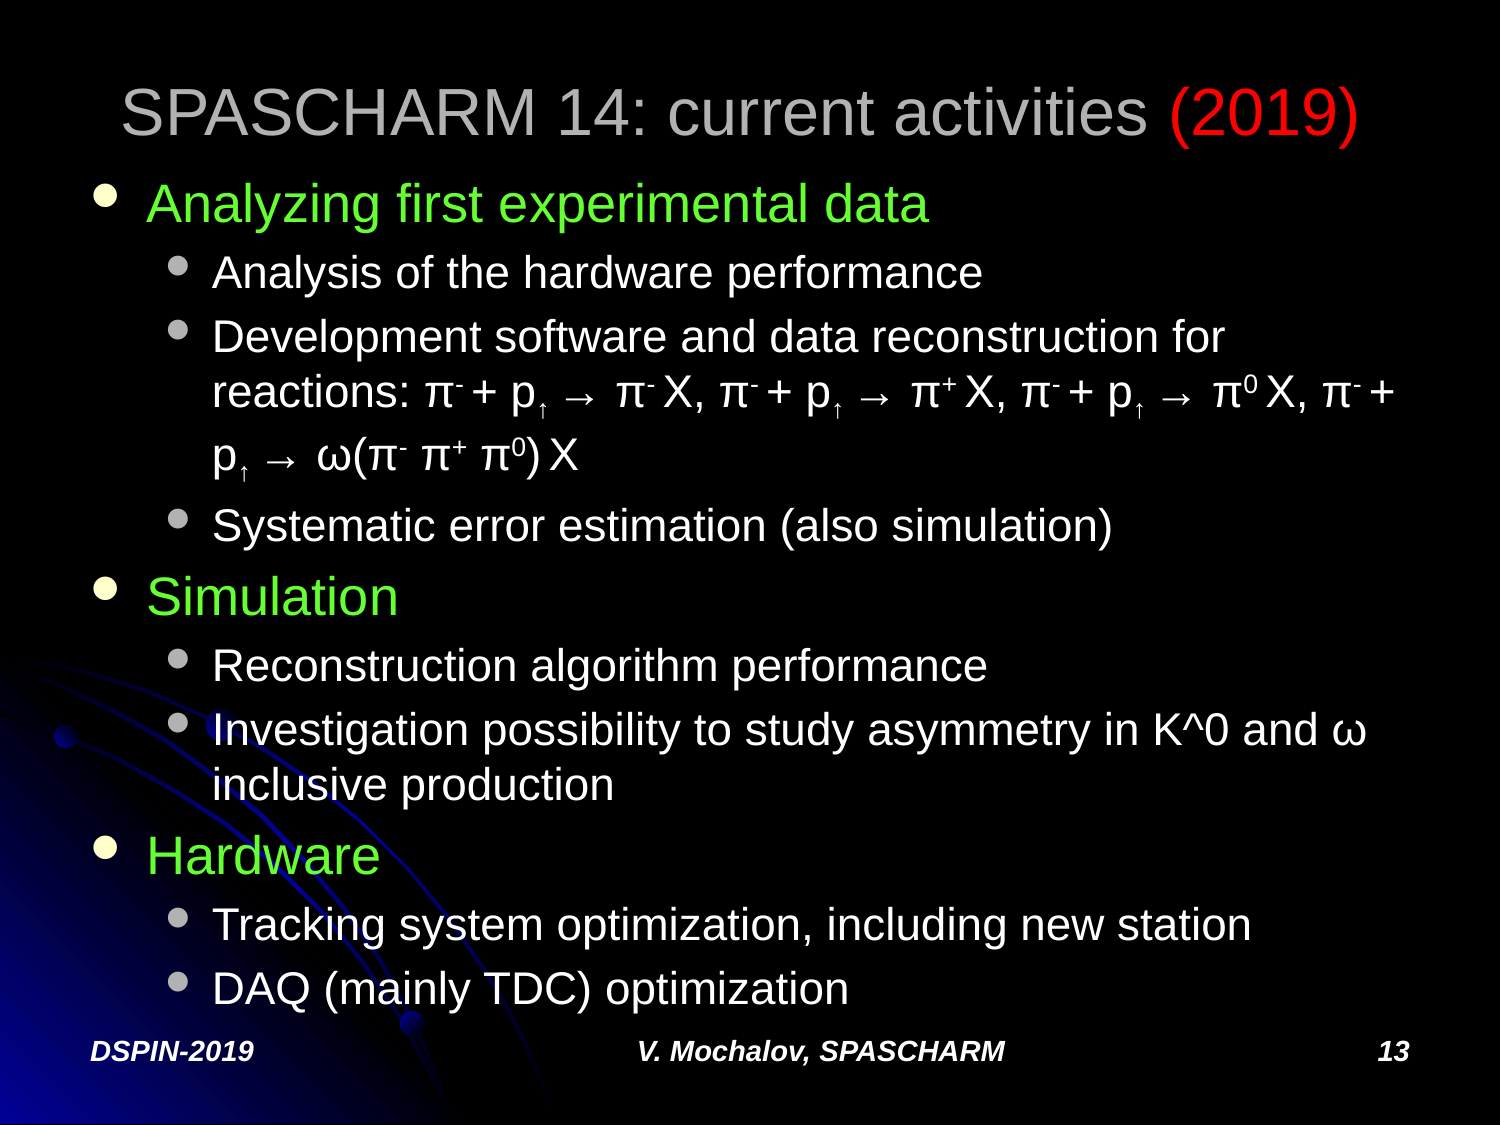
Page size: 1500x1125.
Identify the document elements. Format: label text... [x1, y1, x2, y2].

slide_number 13 [1246, 1025, 1425, 1100]
slide_number DSPIN-2019 [75, 1025, 425, 1100]
list Analyzing first experimental data Analysis of the hardware performance Development software and data reconstruction for reactions: π- + p↑ → π- X, π- + p↑ → π+ X, π- + p↑ → π0 X, π- + p↑ → ω(π- π+ π0) X Systematic error estimation (also simulation) Simulation Reconstruction algorithm performance Investigation possibility to study asymmetry in K^0 and ω inclusive production Hardware Tracking system optimization, including new station DAQ (mainly TDC) optimization [75, 160, 1425, 1006]
title SPASCHARM 14: current activities (2019) [75, 45, 1425, 160]
footer V. Mochalov, SPASCHARM [442, 1025, 1199, 1100]
